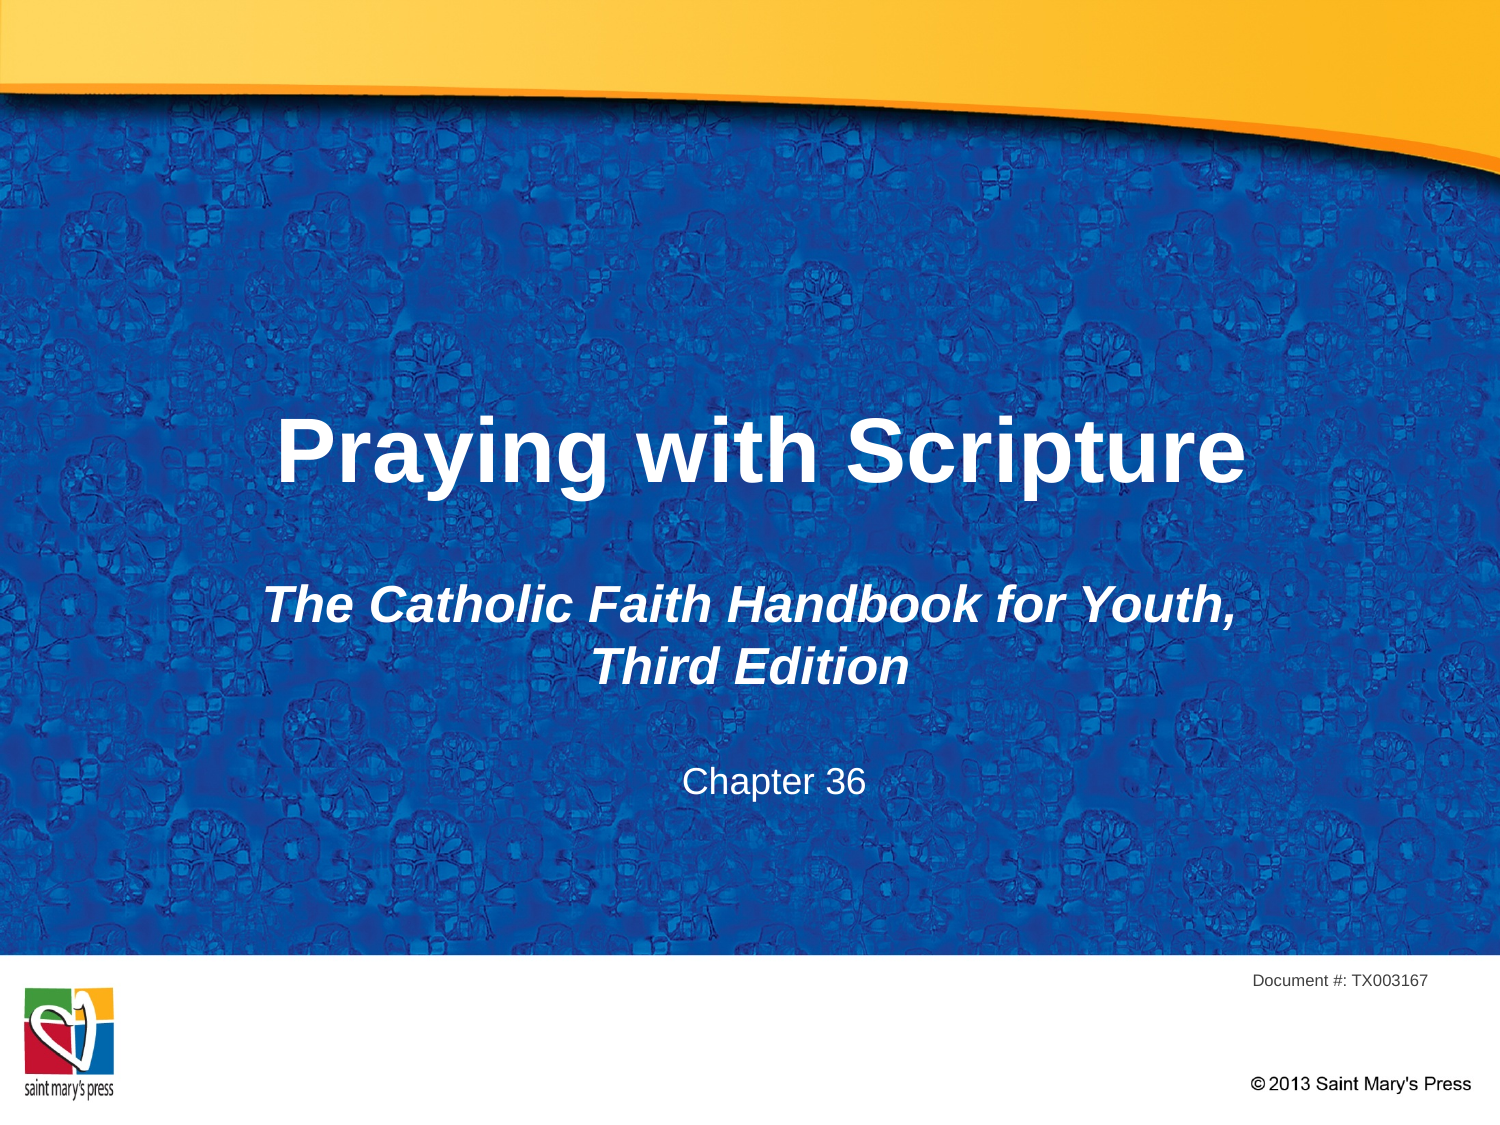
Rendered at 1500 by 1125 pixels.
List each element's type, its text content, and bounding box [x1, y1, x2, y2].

title Praying with Scripture [50, 324, 1475, 567]
text_box Chapter 36 [667, 749, 882, 810]
picture [0, 0, 1500, 1125]
subtitle The Catholic Faith Handbook for Youth, Third Edition [225, 562, 1275, 725]
list Document #: TX003167 [1237, 962, 1475, 988]
